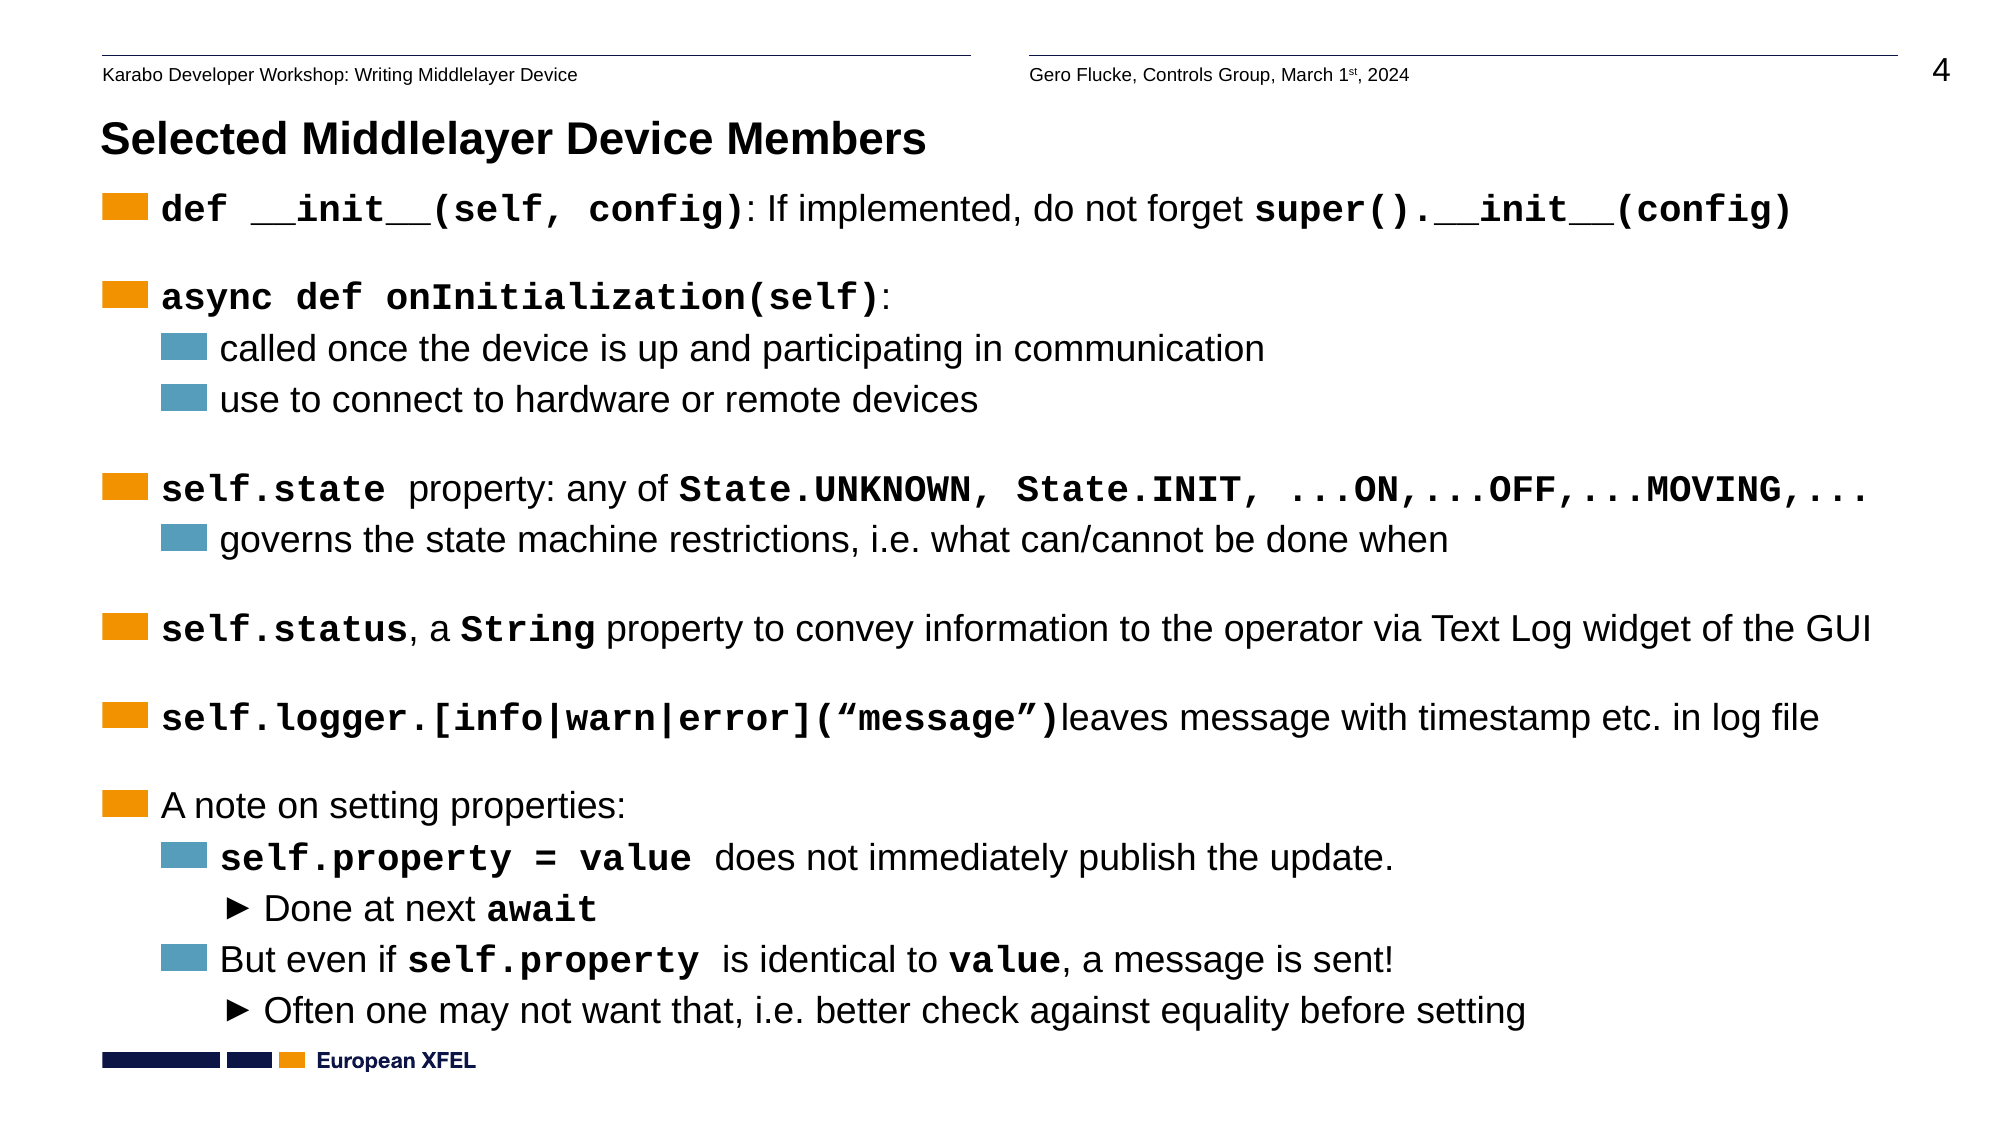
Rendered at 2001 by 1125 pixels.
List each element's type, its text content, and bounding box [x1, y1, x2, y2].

list def __init__(self, config): If implemented, do not forget super().__init__(config) async def onInitialization(self): called once the device is up and participating in communication use to connect to hardware or remote devices self.state property: any of State.UNKNOWN, State.INIT, ...ON,...OFF,...MOVING,... governs the state machine restrictions, i.e. what can/cannot be done when self.status, a String property to convey information to the operator via Text Log widget of the GUI self.logger.[info|warn|error](“message”)leaves message with timestamp etc. in log file A note on setting properties: self.property = value does not immediately publish the update. Done at next await But even if self.property is identical to value, a message is sent! Often one may not want that, i.e. better check against equality before setting [102, 177, 1898, 1085]
title Selected Middlelayer Device Members [100, 89, 1898, 164]
